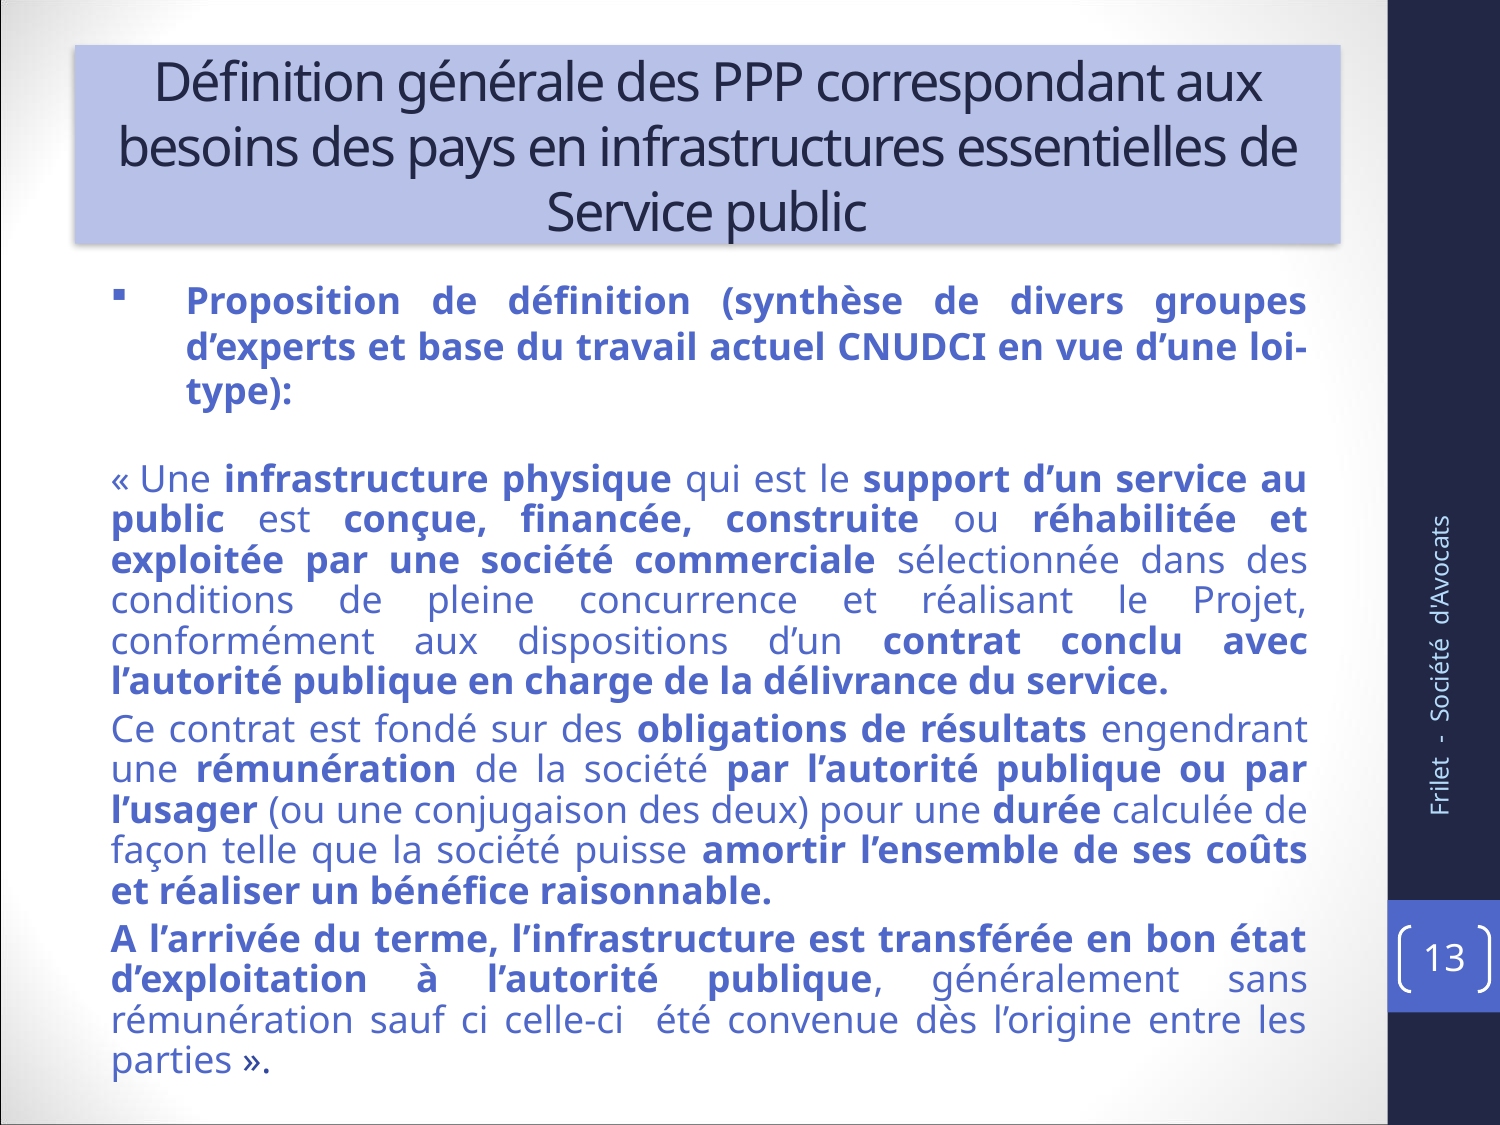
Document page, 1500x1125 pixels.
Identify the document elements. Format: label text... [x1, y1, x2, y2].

list Proposition de définition (synthèse de divers groupes d’experts et base du travail actuel CNUDCI en vue d’une loi-type): « Une infrastructure physique qui est le support d’un service au public est conçue, financée, construite ou réhabilitée et exploitée par une société commerciale sélectionnée dans des conditions de pleine concurrence et réalisant le Projet, conformément aux dispositions d’un contrat conclu avec l’autorité publique en charge de la délivrance du service. Ce contrat est fondé sur des obligations de résultats engendrant une rémunération de la société par l’autorité publique ou par l’usager (ou une conjugaison des deux) pour une durée calculée de façon telle que la société puisse amortir l’ensemble de ses coûts et réaliser un bénéfice raisonnable. A l’arrivée du terme, l’infrastructure est transférée en bon état d’exploitation à l’autorité publique, généralement sans rémunération sauf ci celle-ci été convenue dès l’origine entre les parties ». [76, 220, 1324, 1024]
picture [0, 0, 1387, 1125]
slide_number 13 [1397, 924, 1492, 994]
title Définition générale des PPP correspondant aux besoins des pays en infrastructures essentielles de Service public [75, 45, 1341, 244]
footer Frilet - Société d'Avocats [1408, 500, 1469, 889]
